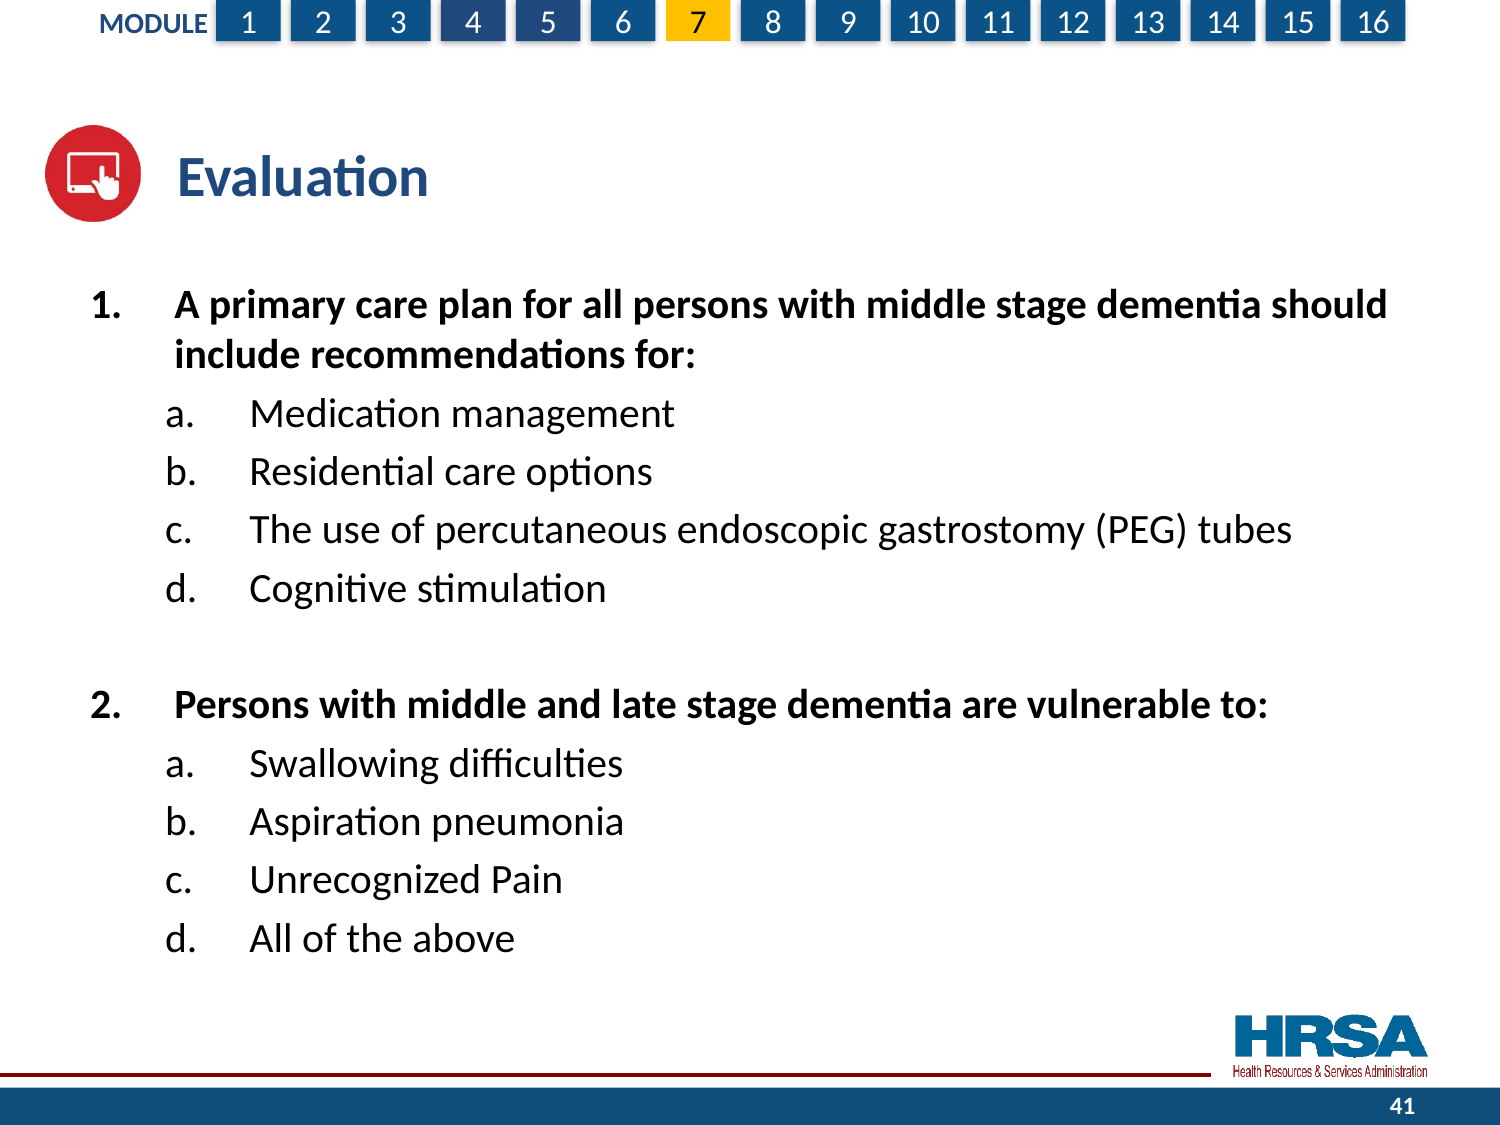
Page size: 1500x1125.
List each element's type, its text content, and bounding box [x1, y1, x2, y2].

title Evaluation [161, 130, 1336, 217]
list A primary care plan for all persons with middle stage dementia should include recommendations for: Medication management Residential care options The use of percutaneous endoscopic gastrostomy (PEG) tubes Cognitive stimulation Persons with middle and late stage dementia are vulnerable to: Swallowing difficulties Aspiration pneumonia Unrecognized Pain All of the above [75, 269, 1425, 1003]
picture [45, 125, 141, 222]
picture [1210, 1002, 1450, 1083]
